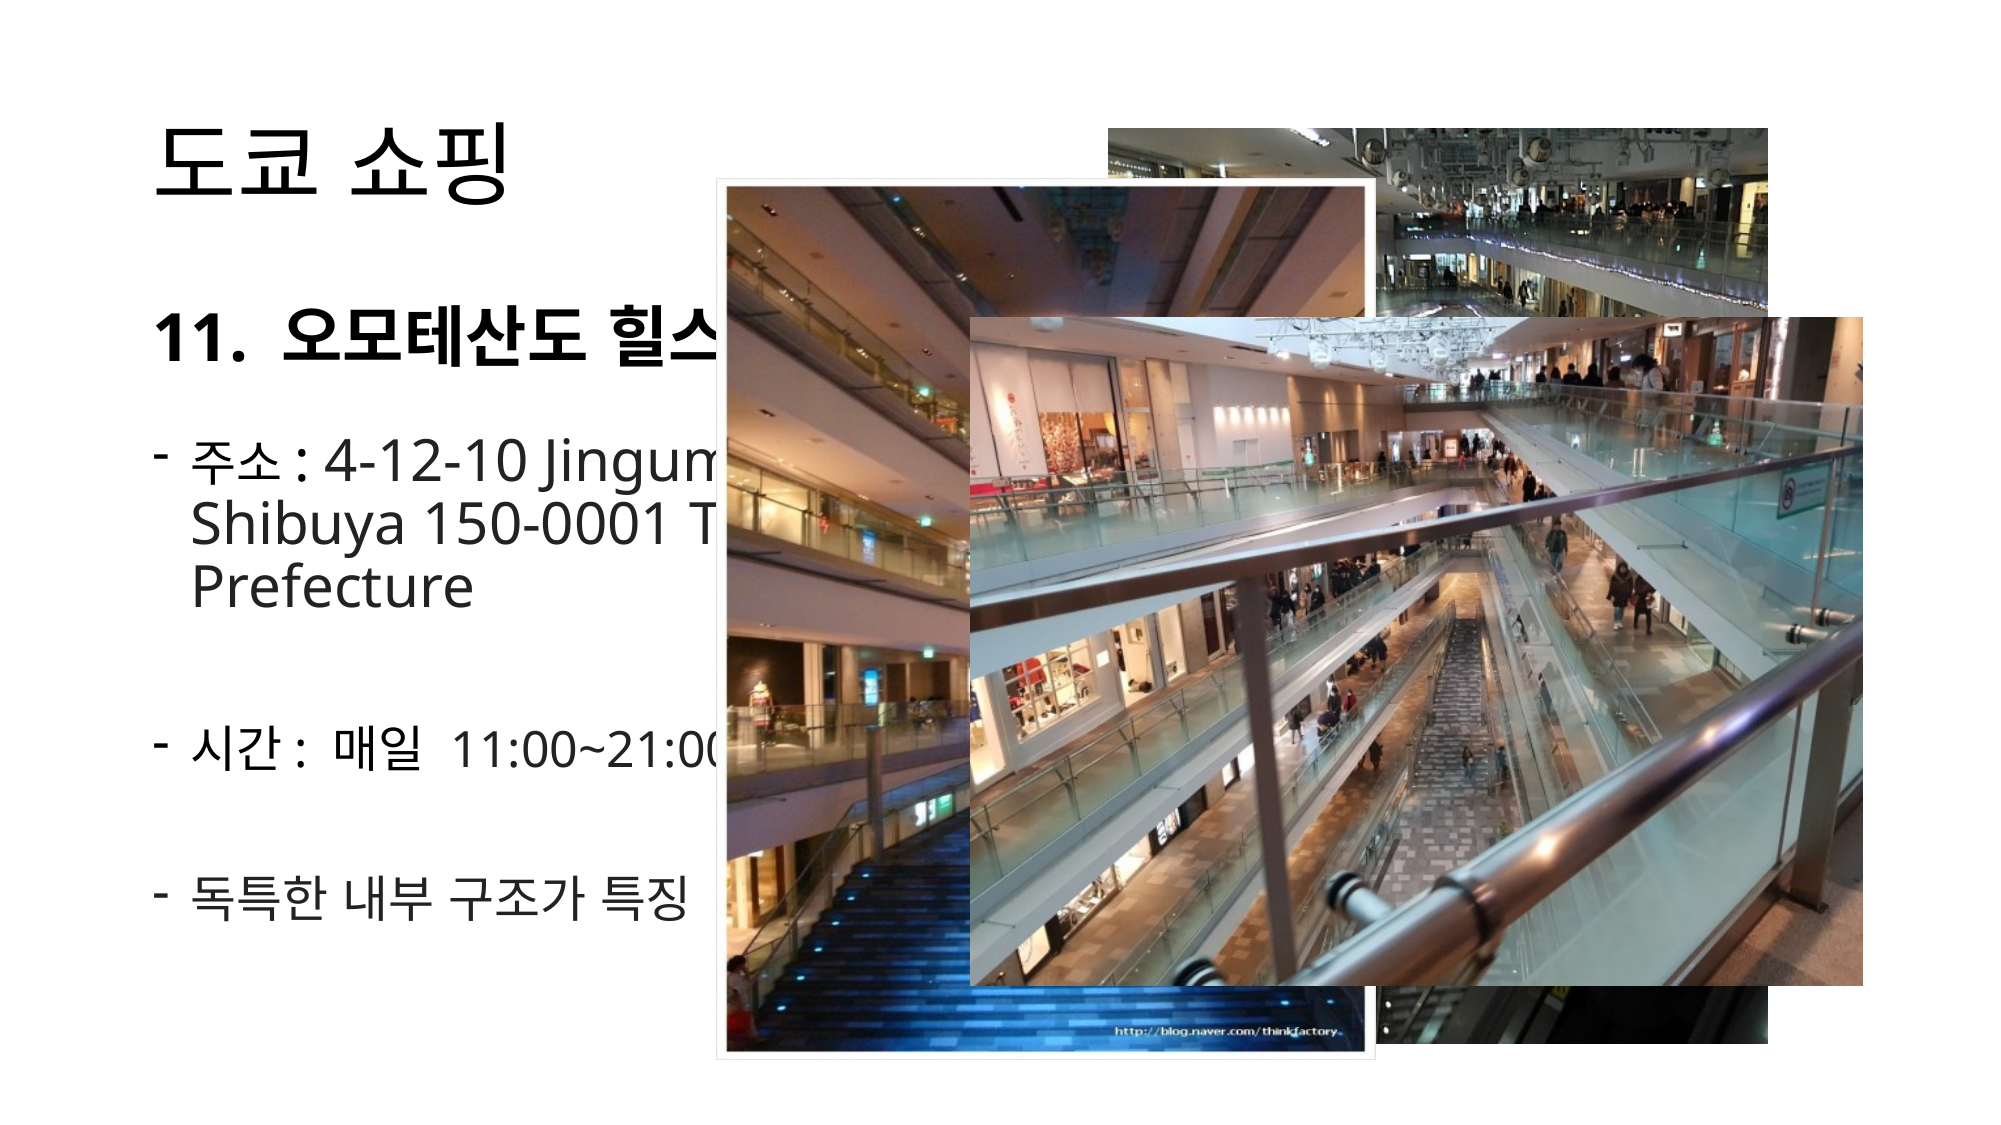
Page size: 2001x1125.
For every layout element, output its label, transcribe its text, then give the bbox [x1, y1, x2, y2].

list 11. 오모테산도 힐스 [137, 275, 716, 384]
list 주소: 4-12-10 Jingumae, Shibuya 150-0001 Tokyo Prefecture 시간: 매일 11:00~21:00 독특한 내부 구조가 특징 [137, 423, 716, 1029]
picture [716, 128, 1863, 1060]
title 도쿄 쇼핑 [137, 59, 1863, 278]
